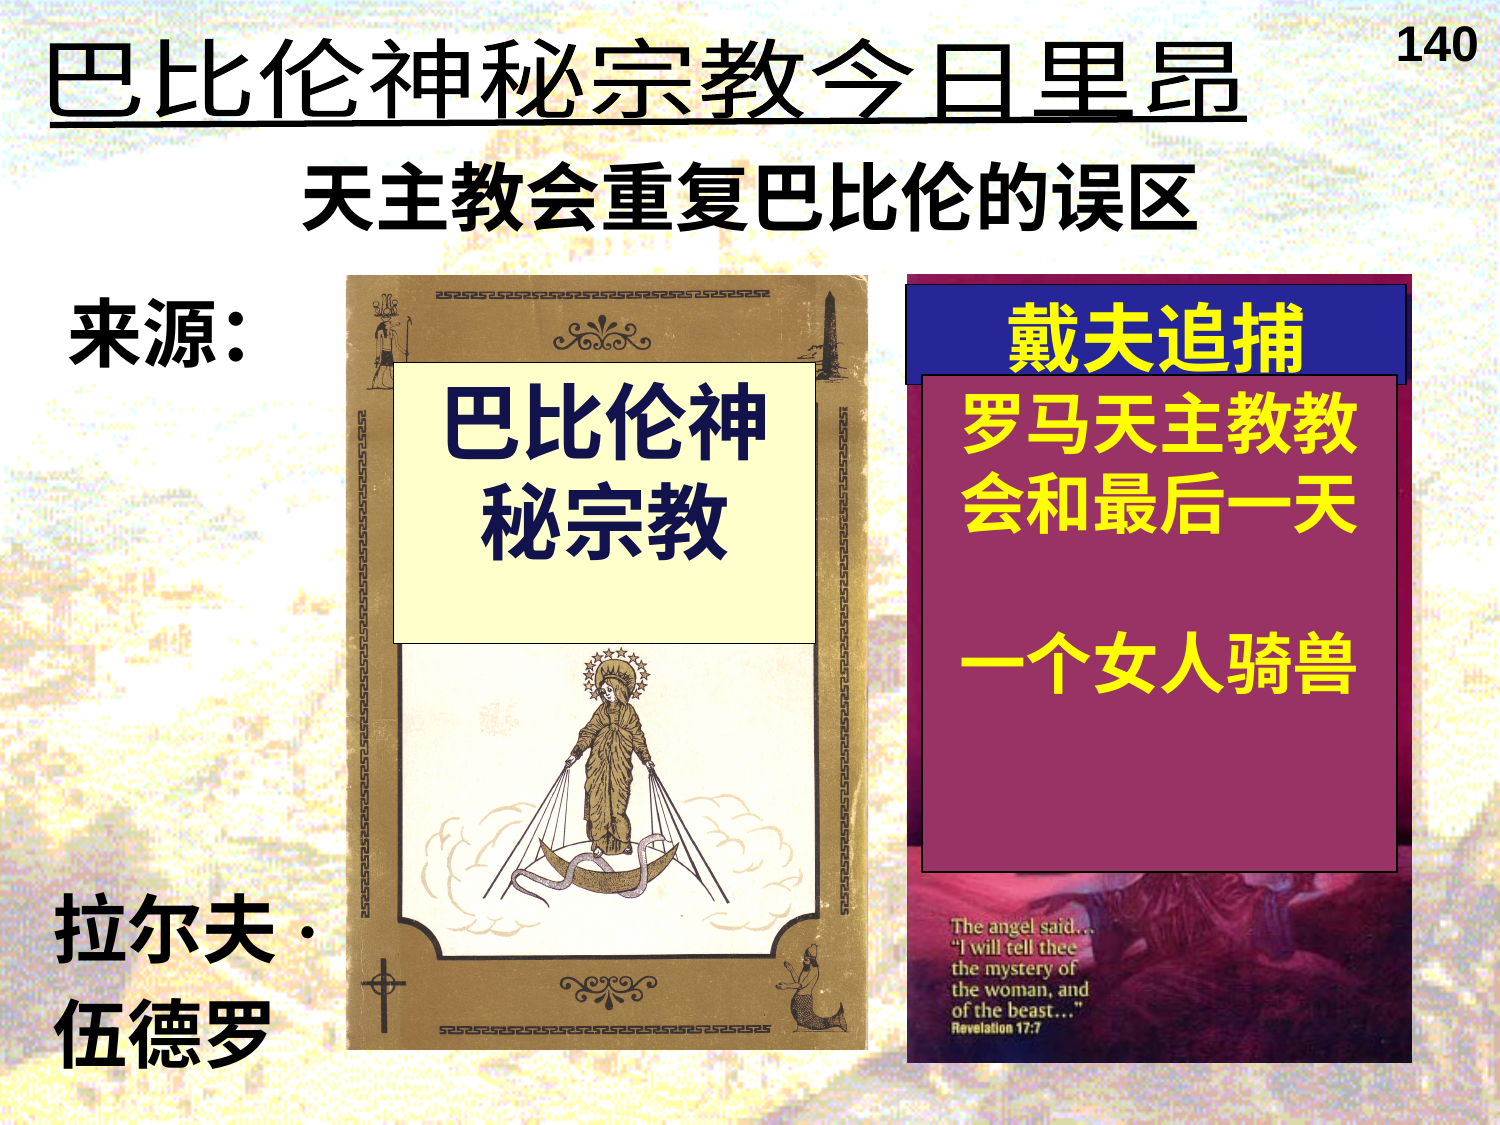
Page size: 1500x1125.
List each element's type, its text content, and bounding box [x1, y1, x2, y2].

title 天主教会重复巴比伦的误区 [0, 147, 1500, 244]
picture [0, 244, 1500, 1125]
picture [0, 0, 1500, 147]
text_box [37, 274, 869, 1076]
text_box 140 [1380, 3, 1494, 80]
